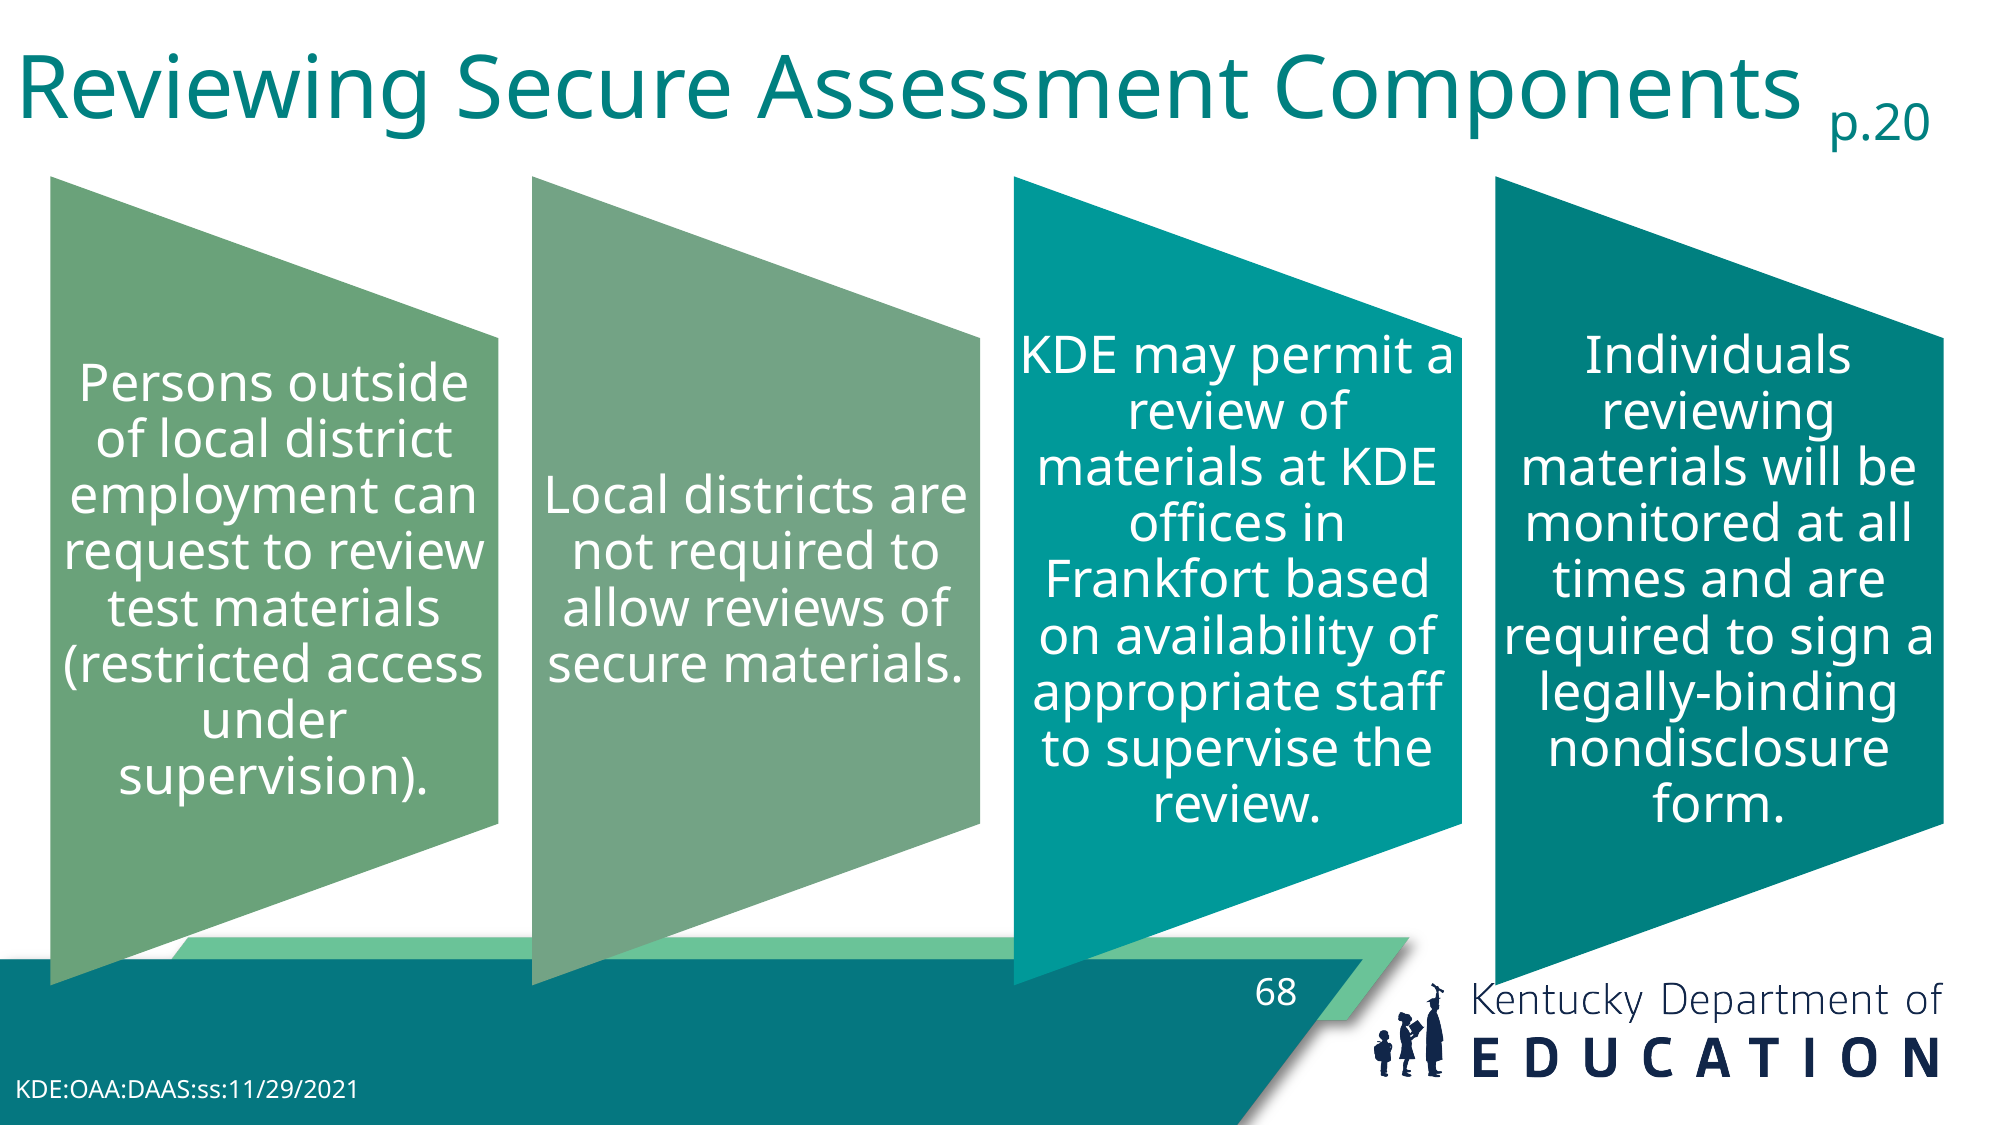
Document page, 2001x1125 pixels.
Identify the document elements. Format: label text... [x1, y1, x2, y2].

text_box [49, 176, 1944, 986]
footer KDE:OAA:DAAS:ss:11/29/2021 [0, 1065, 512, 1112]
picture [0, 0, 2001, 1125]
slide_number 68 [1239, 986, 1352, 1021]
title Reviewing Secure Assessment Components p.20 [0, 0, 2000, 177]
